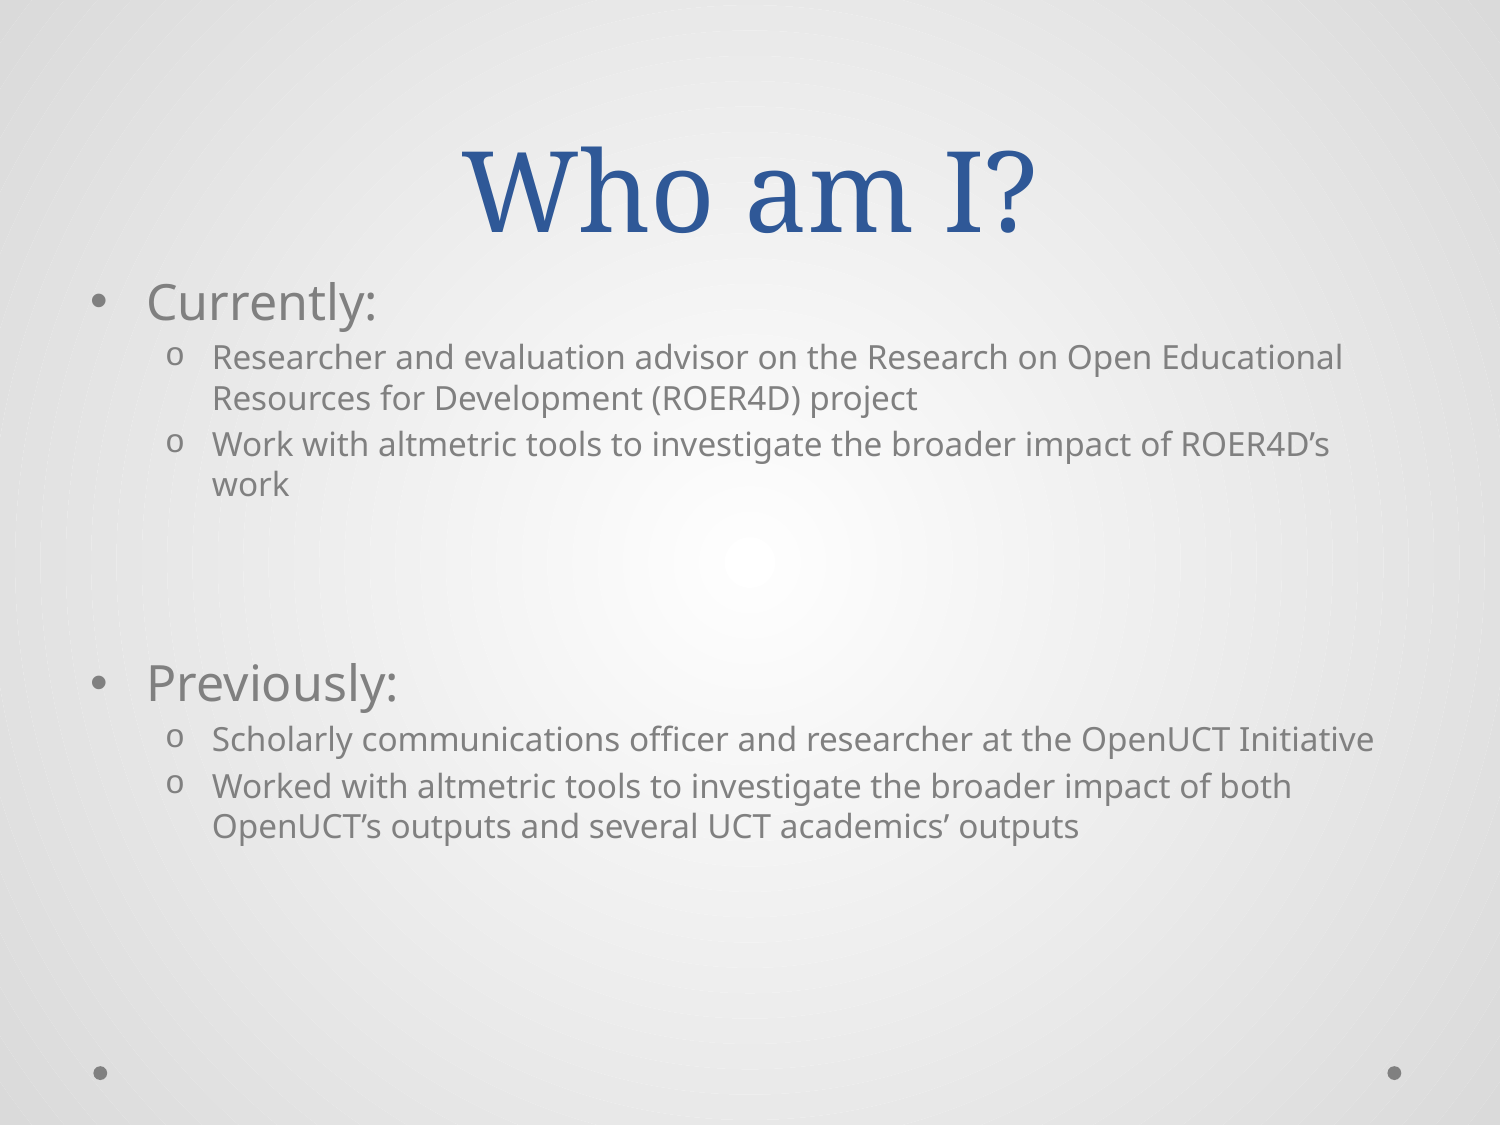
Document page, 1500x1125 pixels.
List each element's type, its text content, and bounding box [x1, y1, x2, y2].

list Currently: Researcher and evaluation advisor on the Research on Open Educational Resources for Development (ROER4D) project Work with altmetric tools to investigate the broader impact of ROER4D’s work Previously: Scholarly communications officer and researcher at the OpenUCT Initiative Worked with altmetric tools to investigate the broader impact of both OpenUCT’s outputs and several UCT academics’ outputs [75, 262, 1425, 1005]
title Who am I? [75, 0, 1425, 262]
